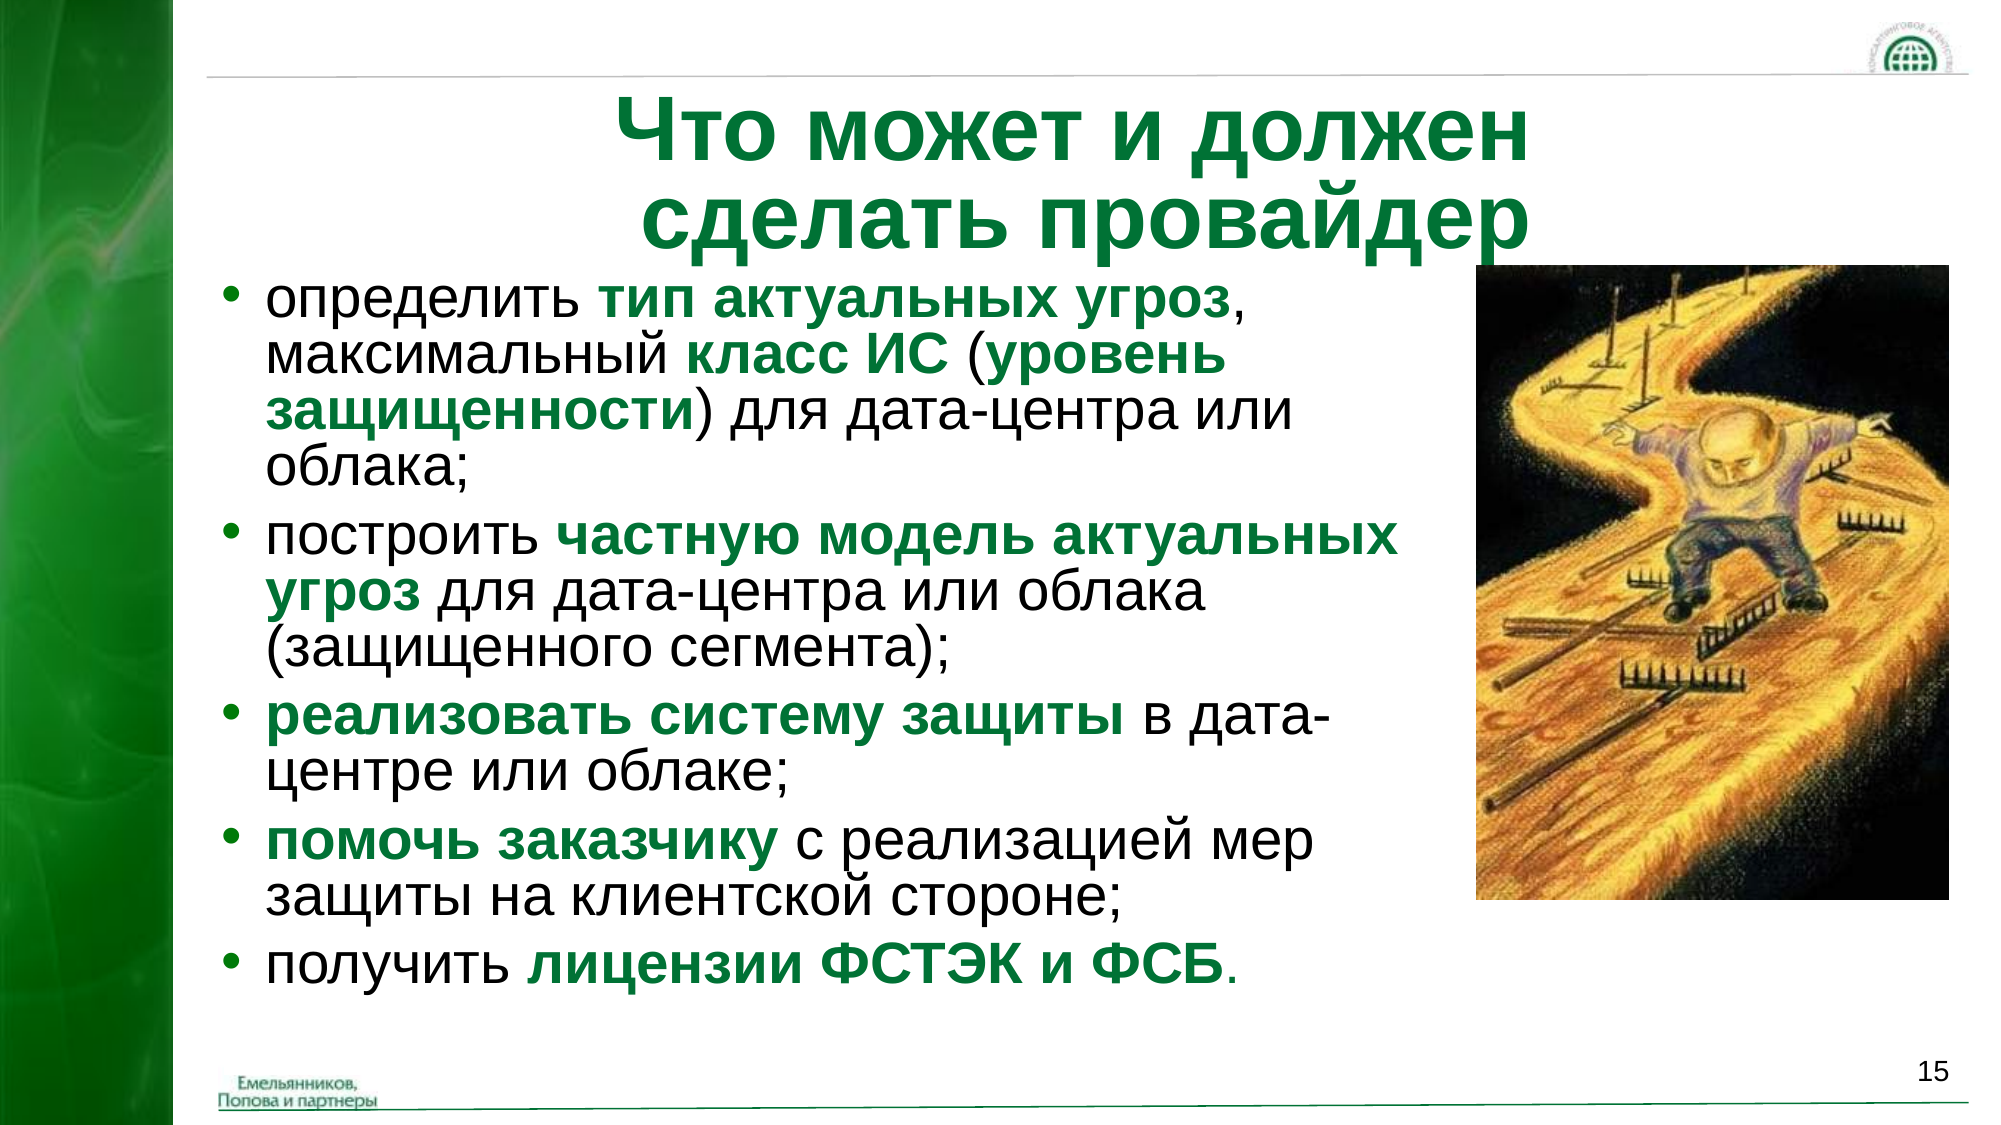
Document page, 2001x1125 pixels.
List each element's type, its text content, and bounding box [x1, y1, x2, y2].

text_box Что может и должен сделать провайдер [177, 77, 2000, 279]
picture [0, 0, 173, 1125]
picture [218, 1020, 378, 1111]
picture [1476, 265, 1949, 901]
slide_number 15 [1497, 1044, 1965, 1123]
text_box определить тип актуальных угроз, максимальный класс ИС (уровень защищенности) для дата-центра или облака; построить частную модель актуальных угроз для дата-центра или облака (защищенного сегмента); реализовать систему защиты в дата-центре или облаке; помочь заказчику с реализацией мер защиты на клиентской стороне; получить лицензии ФСТЭК и ФСБ. [206, 279, 1477, 1071]
picture [1831, 22, 1991, 113]
